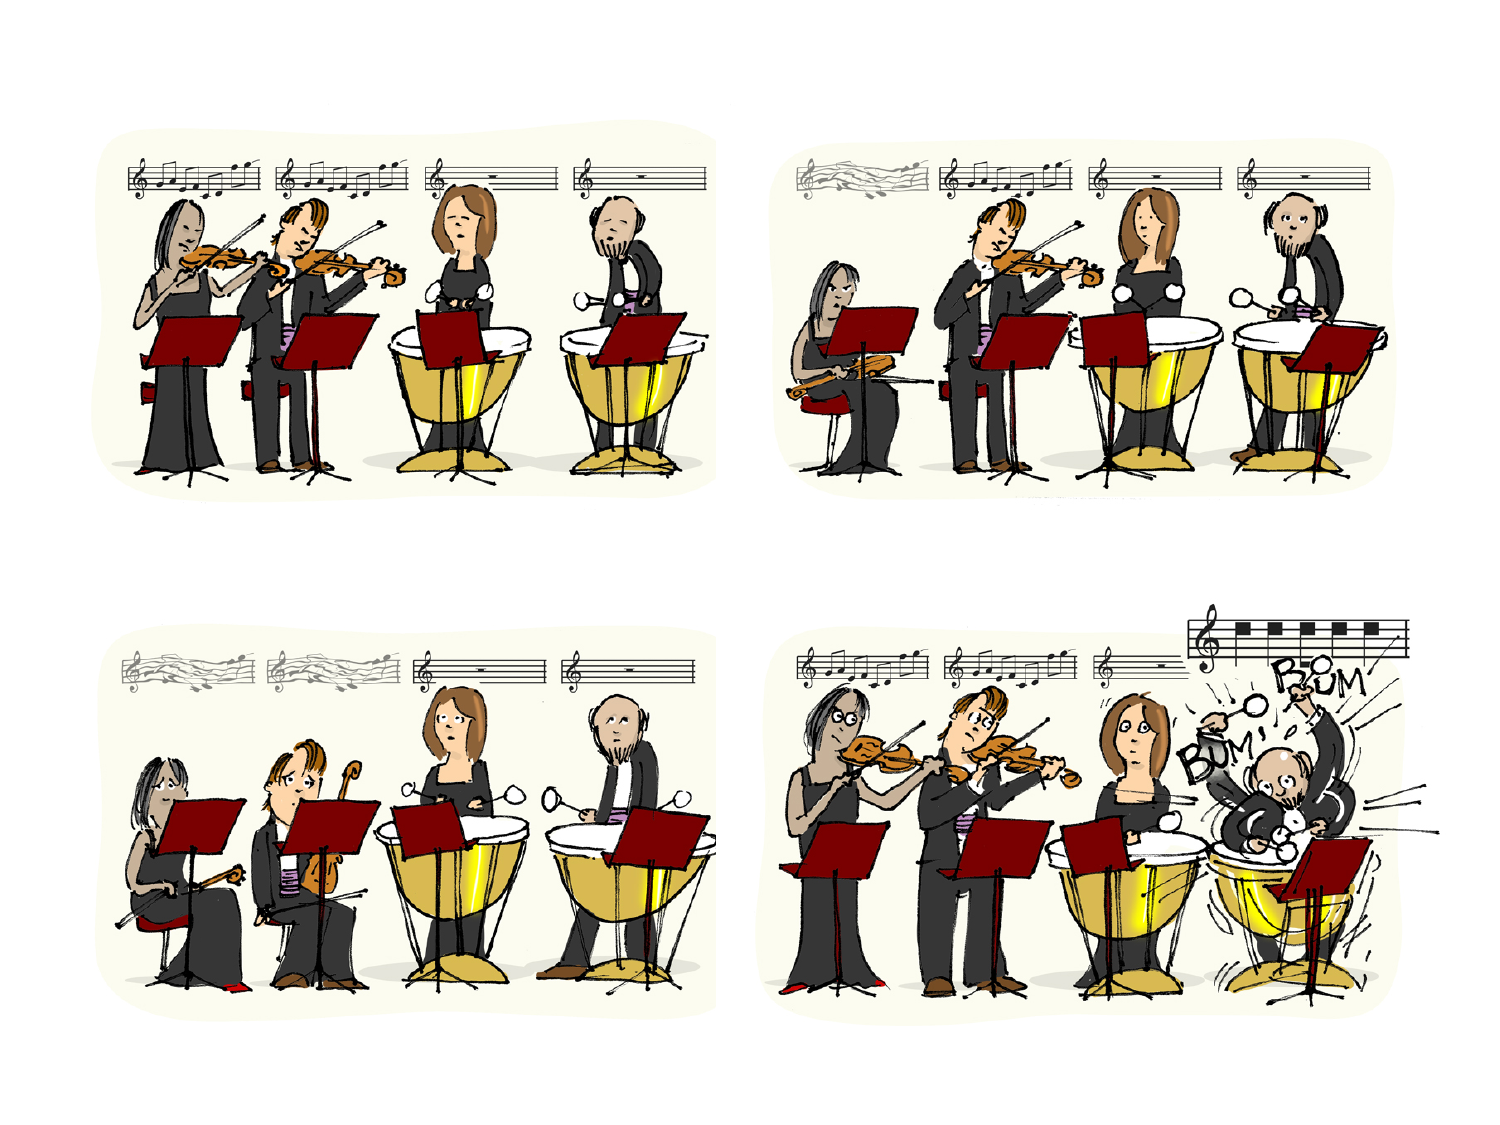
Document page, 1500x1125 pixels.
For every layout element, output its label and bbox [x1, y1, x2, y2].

picture [53, 590, 1451, 1030]
picture [53, 85, 1451, 525]
